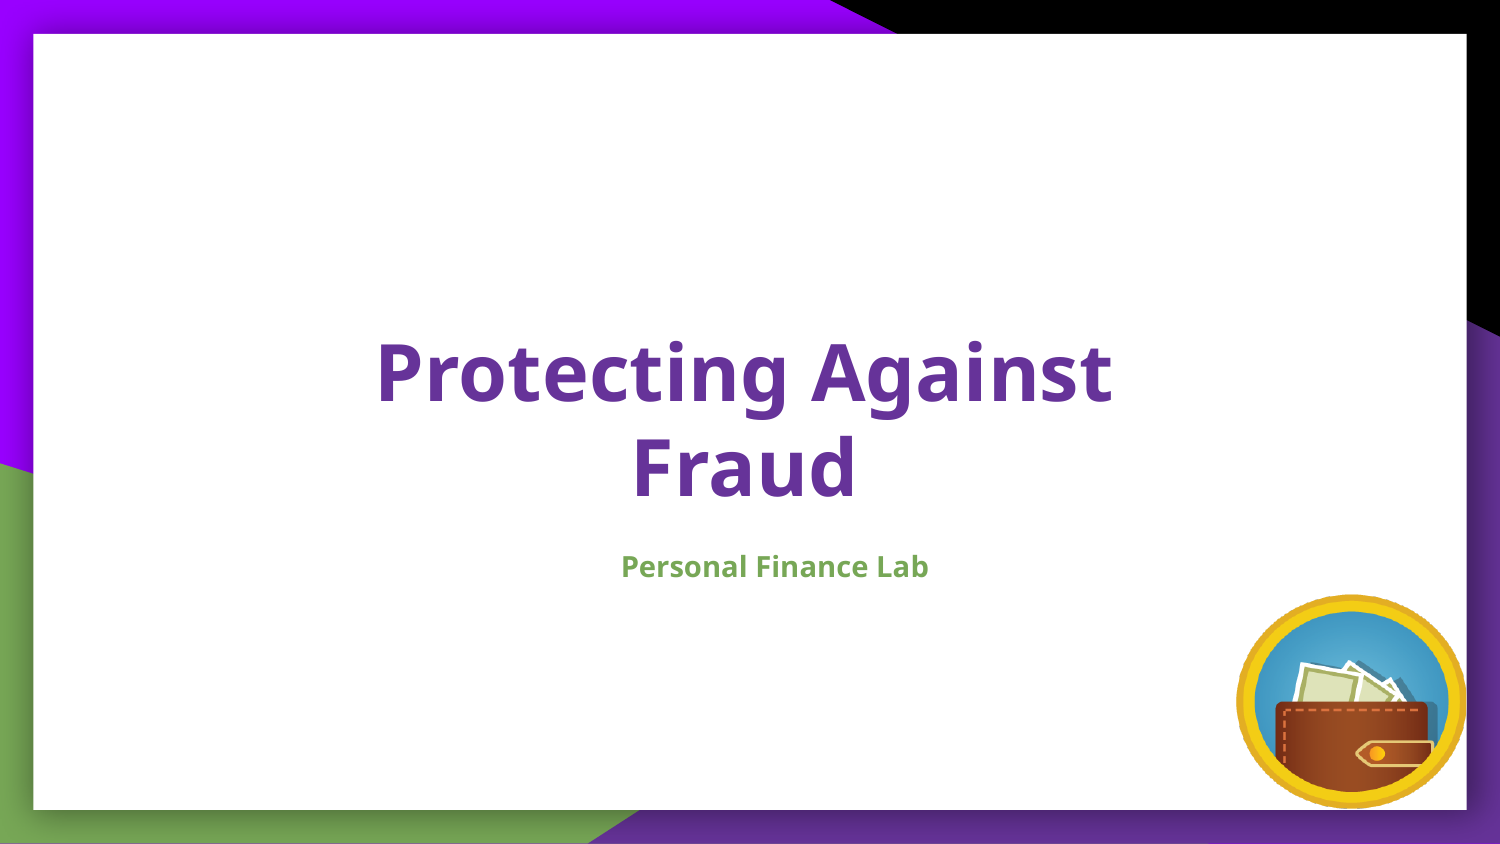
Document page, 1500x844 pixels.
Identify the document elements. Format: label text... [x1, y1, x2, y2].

text_box Personal Finance Lab [345, 532, 1205, 671]
text_box [320, 507, 1180, 646]
picture [1236, 594, 1468, 809]
title Protecting Against Fraud [304, 298, 1185, 537]
